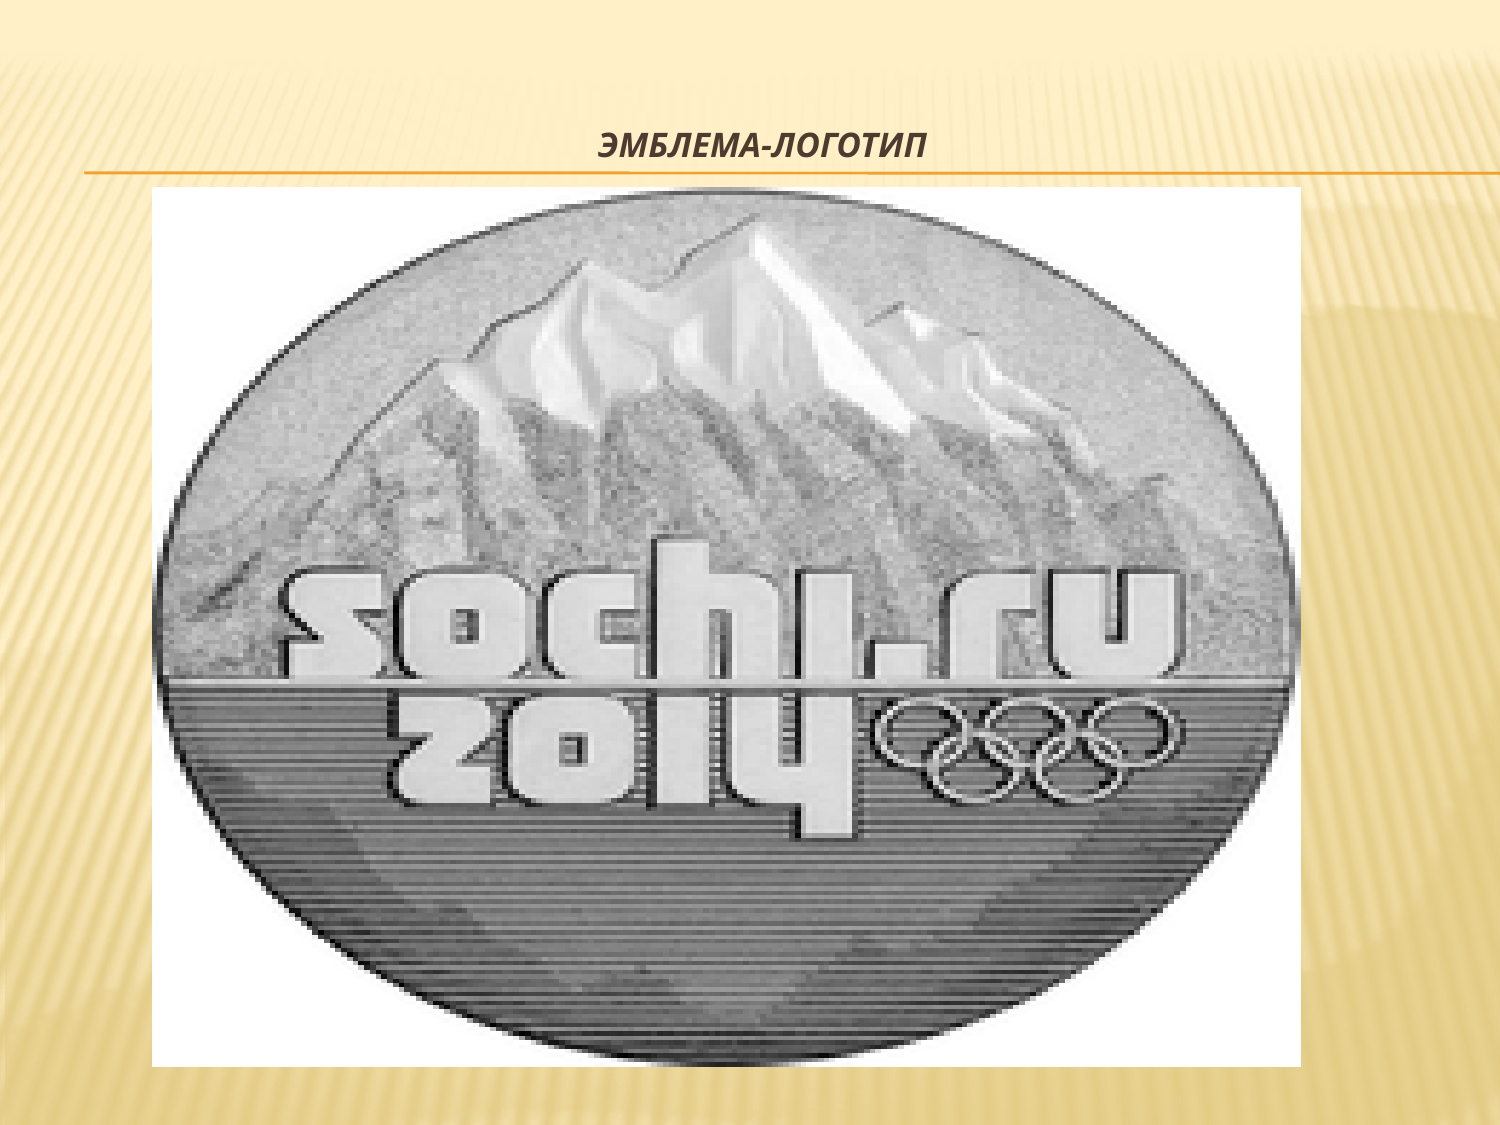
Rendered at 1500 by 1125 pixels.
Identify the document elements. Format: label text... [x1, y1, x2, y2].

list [152, 187, 1302, 1067]
title Эмблема-логотип [50, 75, 1475, 213]
